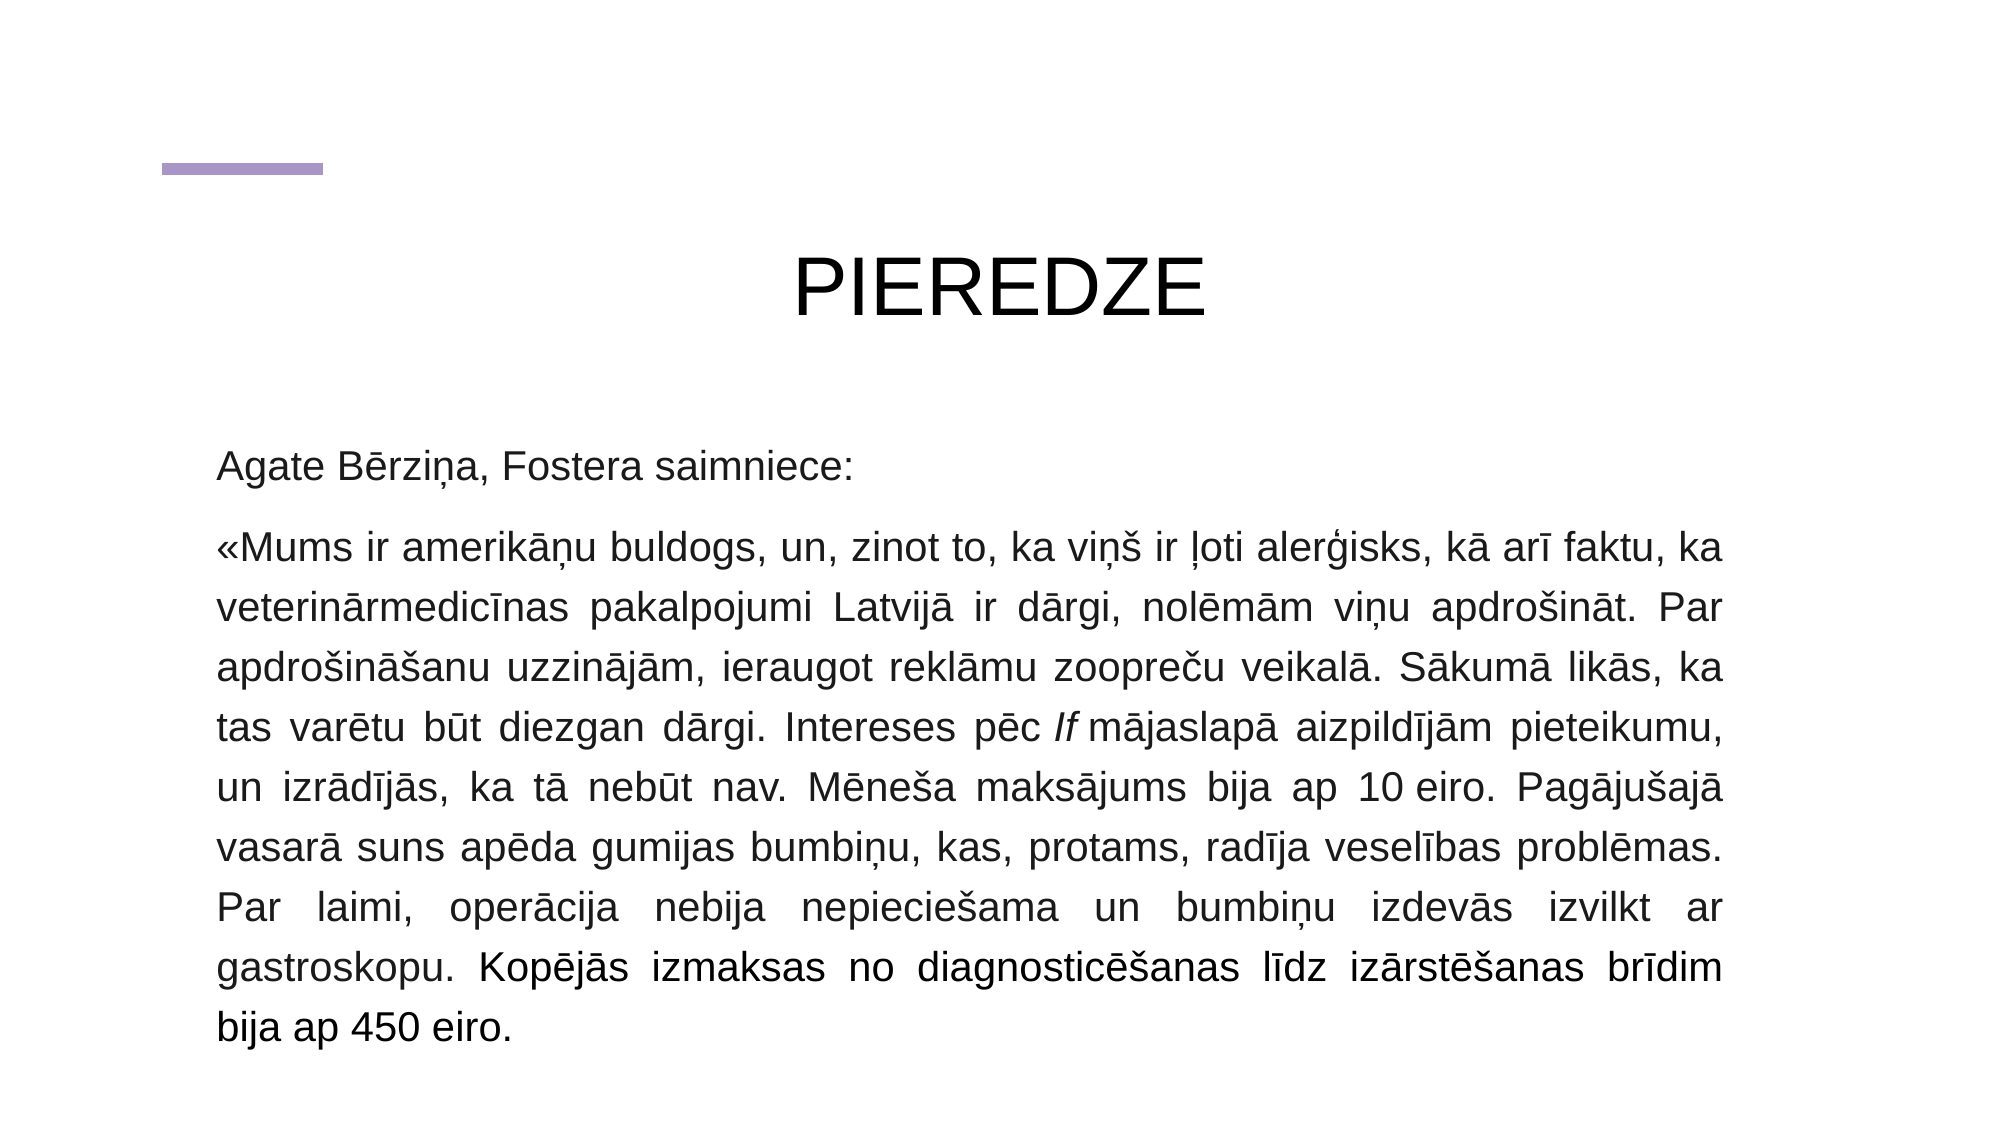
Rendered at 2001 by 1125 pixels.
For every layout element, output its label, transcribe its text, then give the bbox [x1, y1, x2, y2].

title PIEREDZE [150, 224, 1850, 441]
list Agate Bērziņa, Fostera saimniece: «Mums ir amerikāņu buldogs, un, zinot to, ka viņš ir ļoti alerģisks, kā arī faktu, ka veterinārmedicīnas pakalpojumi Latvijā ir dārgi, nolēmām viņu apdrošināt. Par apdrošināšanu uzzinājām, ieraugot reklāmu zoopreču veikalā. Sākumā likās, ka tas varētu būt diezgan dārgi. Intereses pēc If mājaslapā aizpildījām pieteikumu, un izrādījās, ka tā nebūt nav. Mēneša maksājums bija ap 10 eiro. Pagājušajā vasarā suns apēda gumijas bumbiņu, kas, protams, radīja veselības problēmas. Par laimi, operācija nebija nepieciešama un bumbiņu izdevās izvilkt ar gastroskopu. Kopējās izmaksas no diagnosticēšanas līdz izārstēšanas brīdim bija ap 450 eiro. [201, 421, 1740, 1013]
